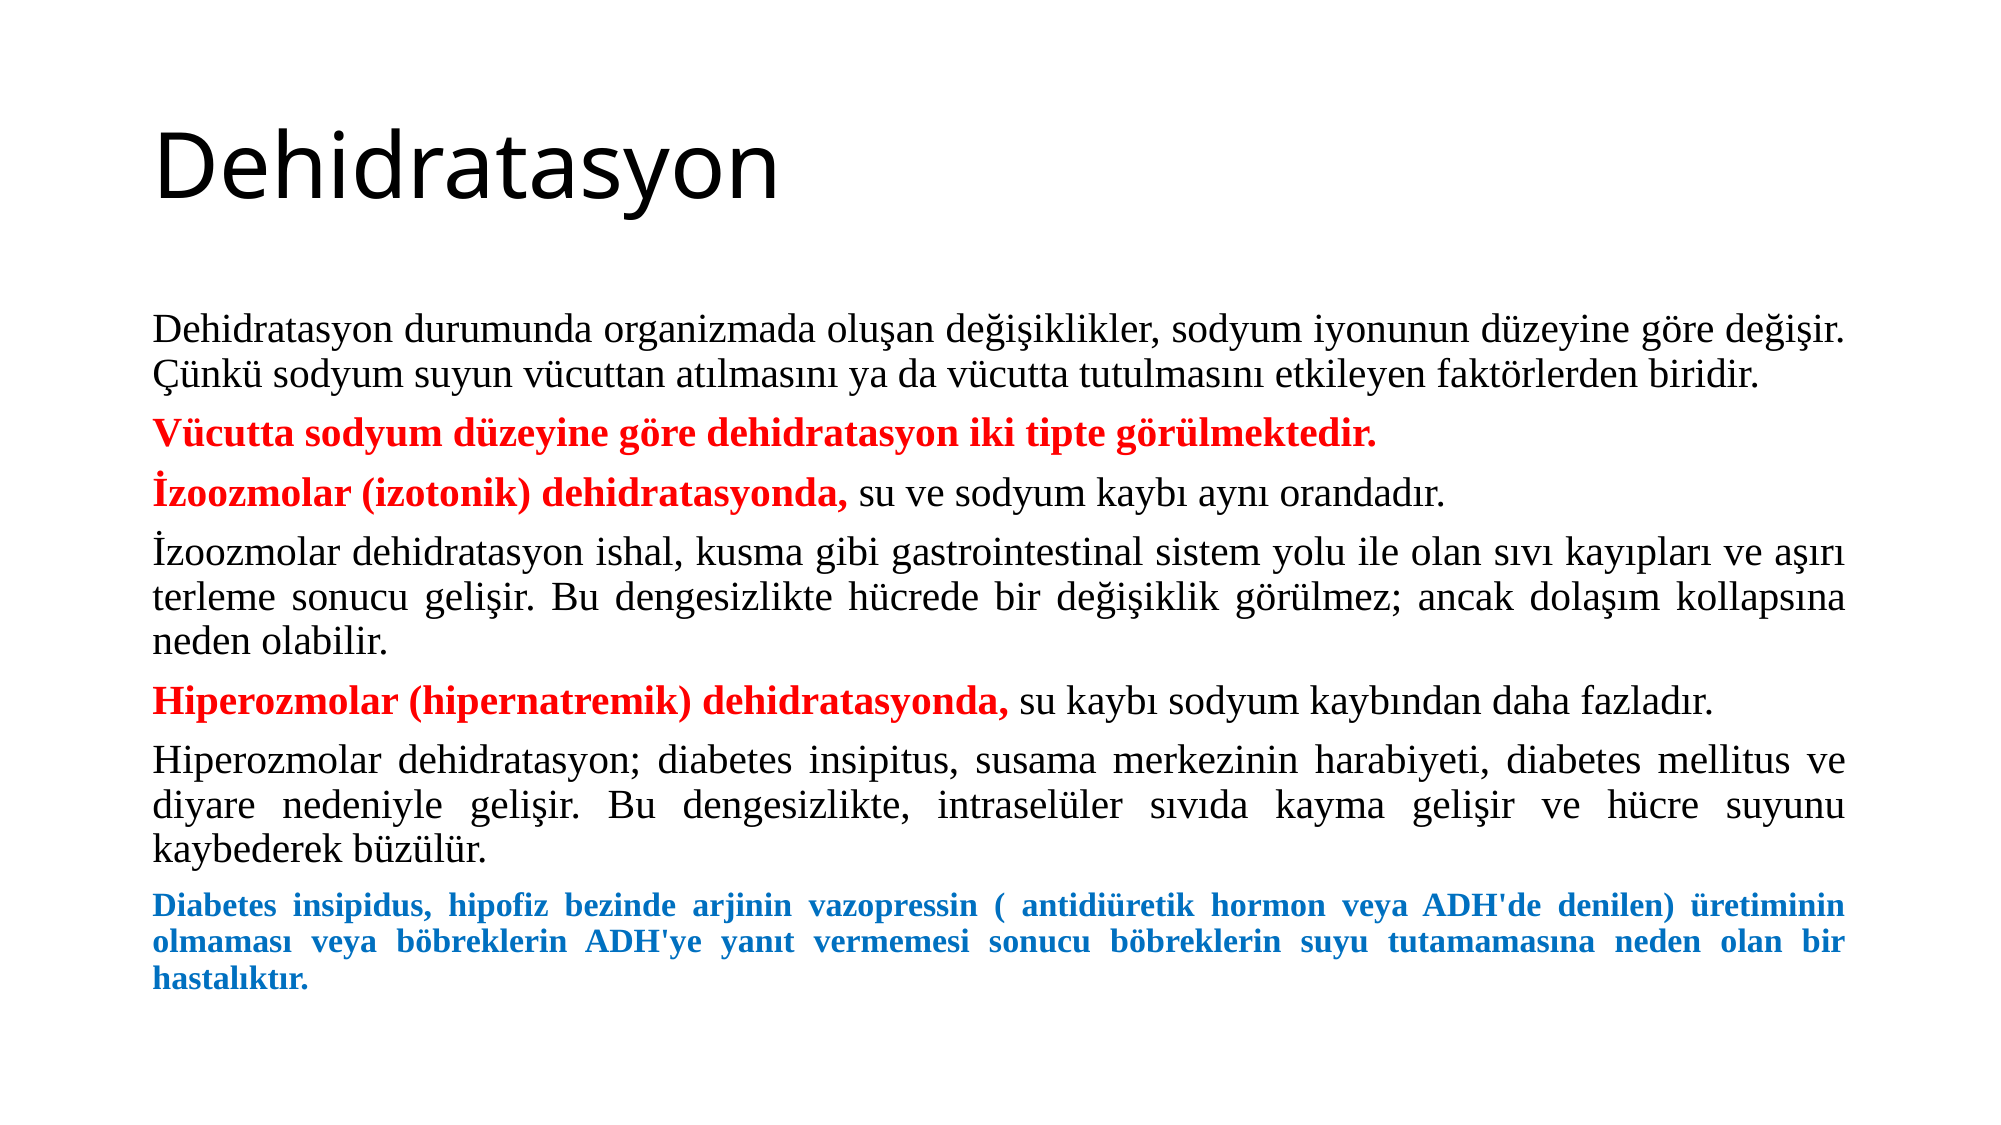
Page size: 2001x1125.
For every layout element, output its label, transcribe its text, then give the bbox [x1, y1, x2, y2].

title Dehidratasyon [137, 59, 1863, 278]
list Dehidratasyon durumunda organizmada oluşan değişiklikler, sodyum iyonunun düzeyine göre değişir. Çünkü sodyum suyun vücuttan atılmasını ya da vücutta tutulmasını etkileyen faktörlerden biridir. Vücutta sodyum düzeyine göre dehidratasyon iki tipte görülmektedir. İzoozmolar (izotonik) dehidratasyonda, su ve sodyum kaybı aynı orandadır. İzoozmolar dehidratasyon ishal, kusma gibi gastrointestinal sistem yolu ile olan sıvı kayıpları ve aşırı terleme sonucu gelişir. Bu dengesizlikte hücrede bir değişiklik görülmez; ancak dolaşım kollapsına neden olabilir. Hiperozmolar (hipernatremik) dehidratasyonda, su kaybı sodyum kaybından daha fazladır. Hiperozmolar dehidratasyon; diabetes insipitus, susama merkezinin harabiyeti, diabetes mellitus ve diyare nedeniyle gelişir. Bu dengesizlikte, intraselüler sıvıda kayma gelişir ve hücre suyunu kaybederek büzülür. Diabetes insipidus, hipofiz bezinde arjinin vazopressin ( antidiüretik hormon veya ADH'de denilen) üretiminin olmaması veya böbreklerin ADH'ye yanıt vermemesi sonucu böbreklerin suyu tutamamasına neden olan bir hastalıktır. [137, 299, 1863, 1014]
